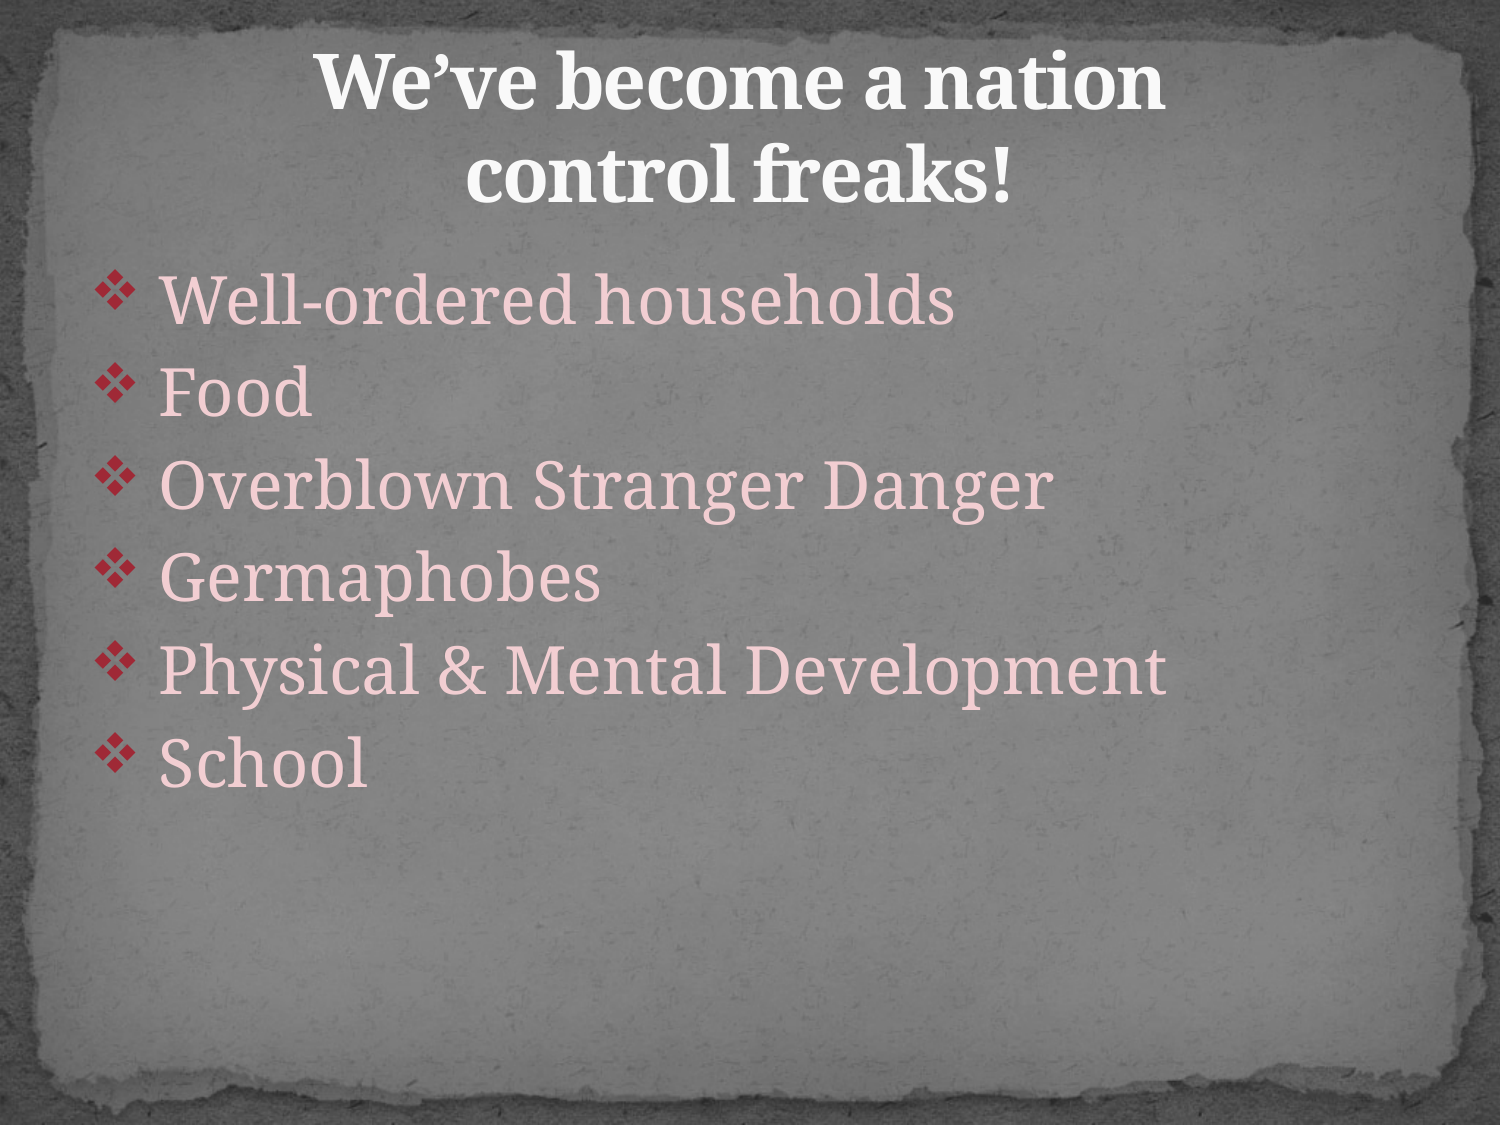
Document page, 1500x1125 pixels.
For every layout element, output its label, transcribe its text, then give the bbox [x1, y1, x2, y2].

list Well-ordered households Food Overblown Stranger Danger Germaphobes Physical & Mental Development School [75, 249, 1425, 1000]
title We’ve become a nation control freaks! [74, 24, 1425, 225]
